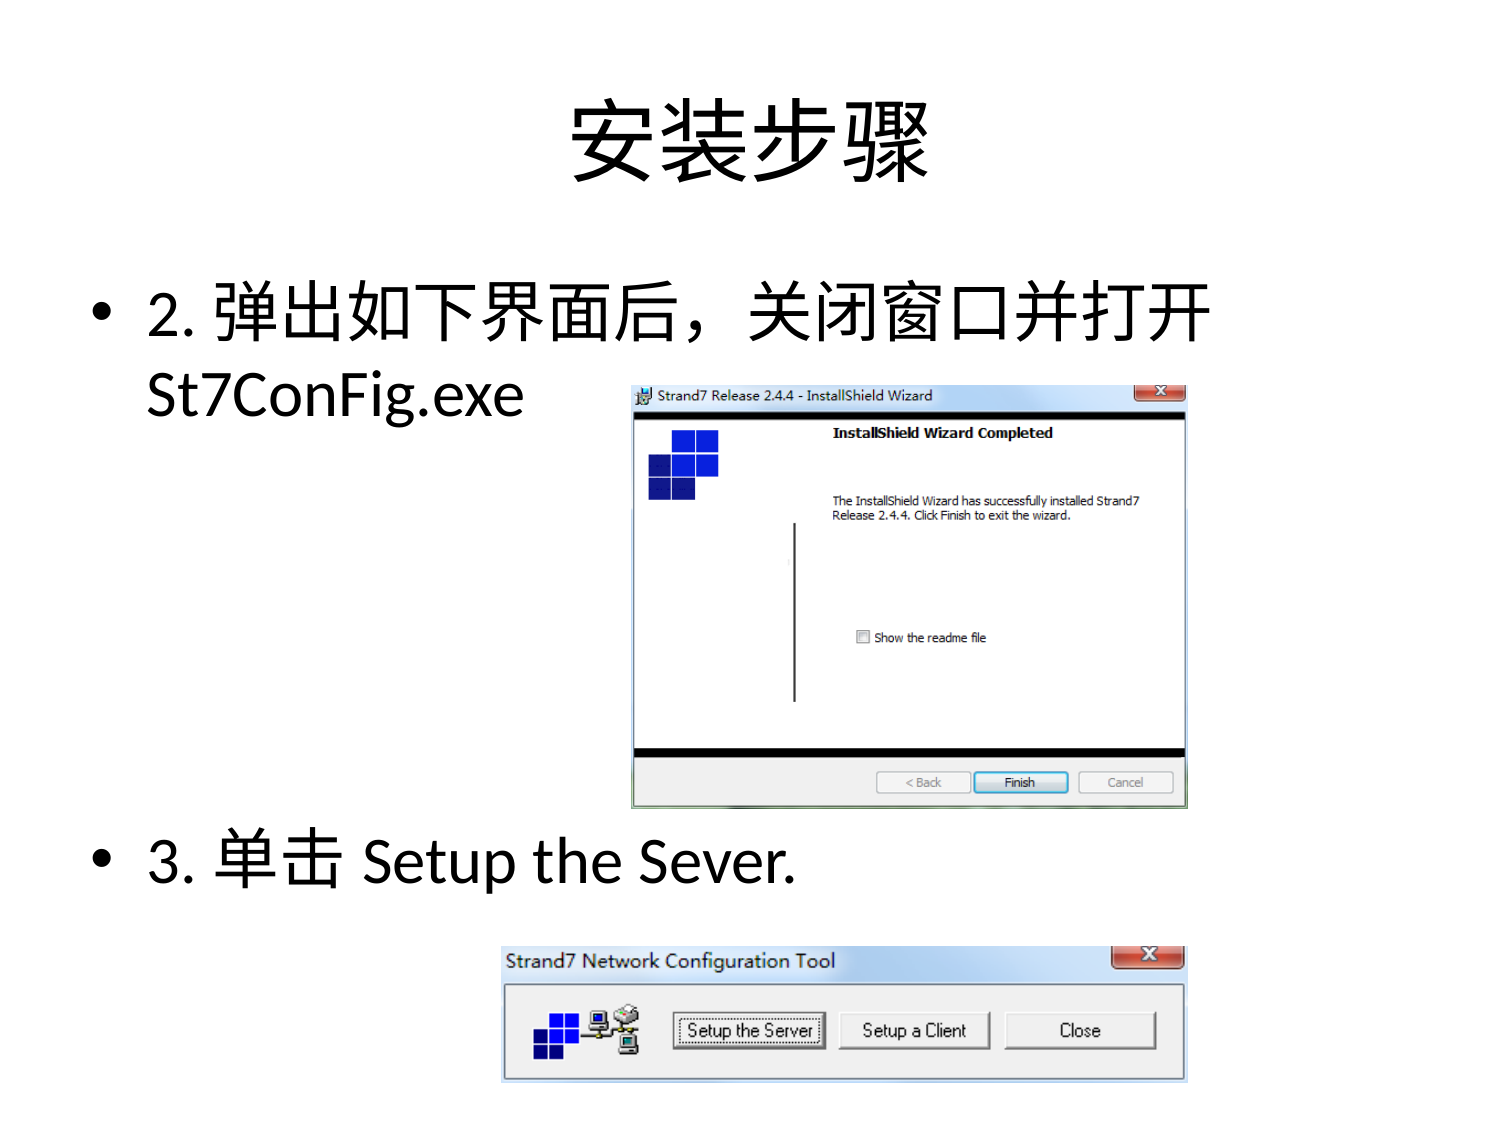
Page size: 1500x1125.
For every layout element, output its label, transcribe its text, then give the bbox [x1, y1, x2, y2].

title 安装步骤 [75, 45, 1425, 233]
list 2.弹出如下界面后，关闭窗口并打开 St7ConFig.exe 3.单击Setup the Sever. [75, 262, 1425, 1083]
picture [500, 945, 1188, 1083]
picture [631, 385, 1188, 809]
